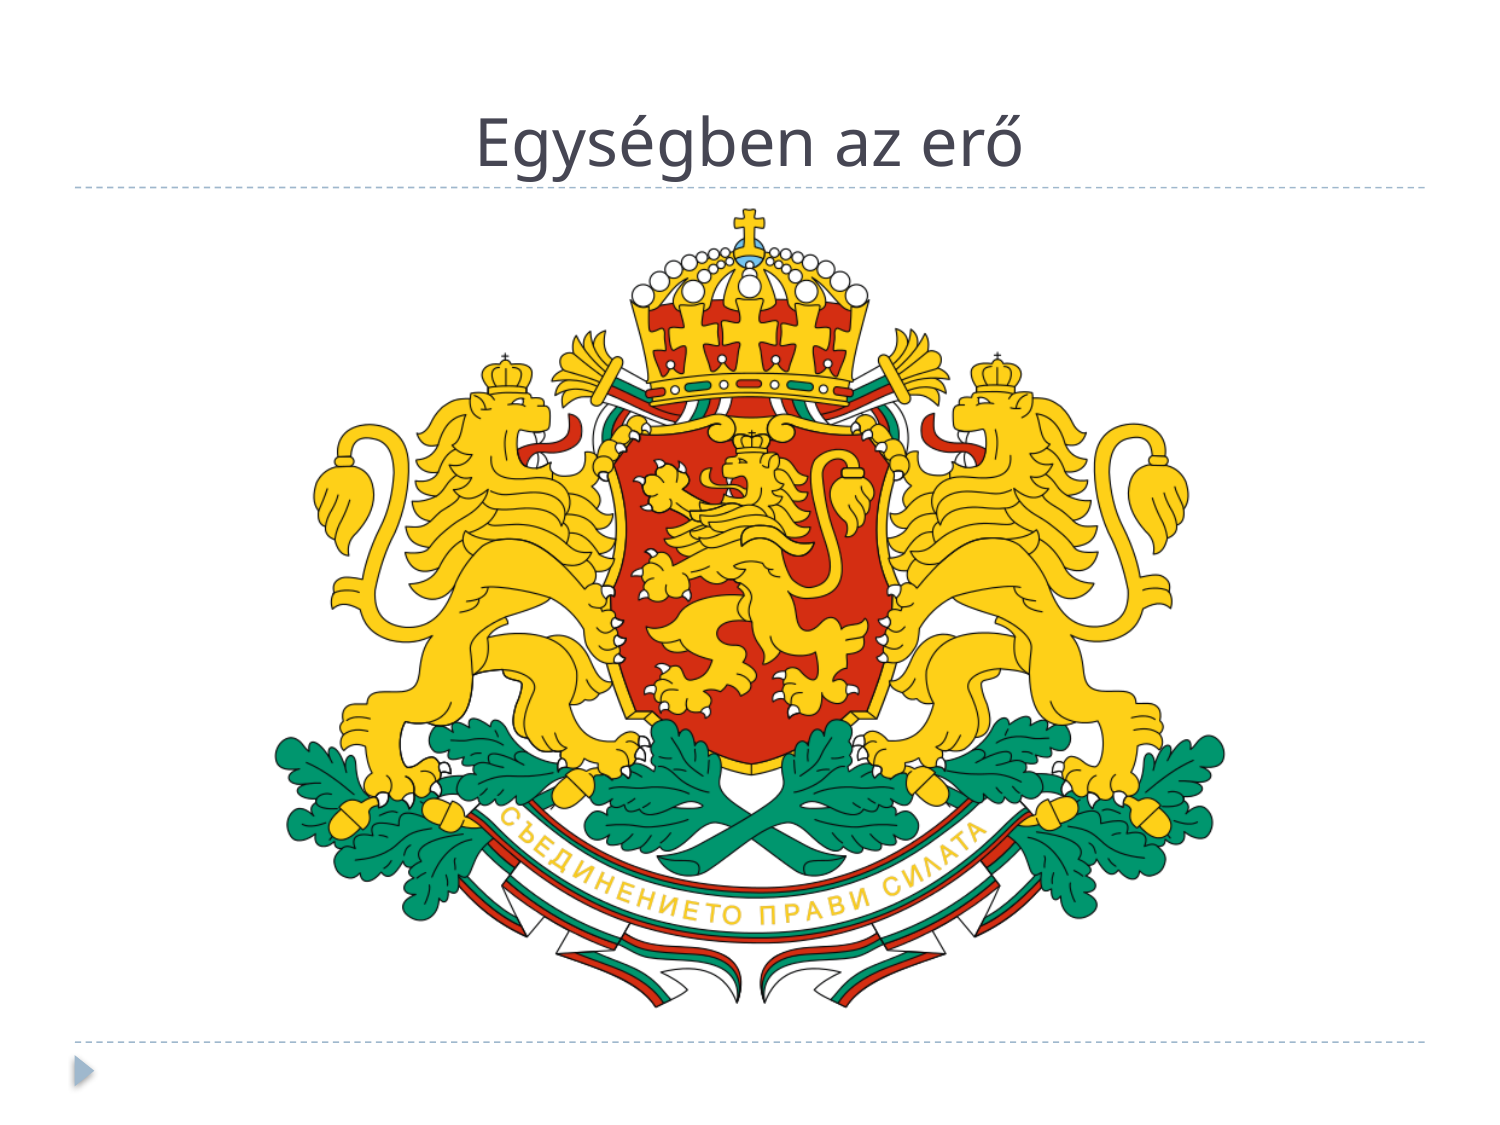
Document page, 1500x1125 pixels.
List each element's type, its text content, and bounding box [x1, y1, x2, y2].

title Egységben az erő [75, 24, 1425, 188]
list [266, 199, 1234, 1011]
